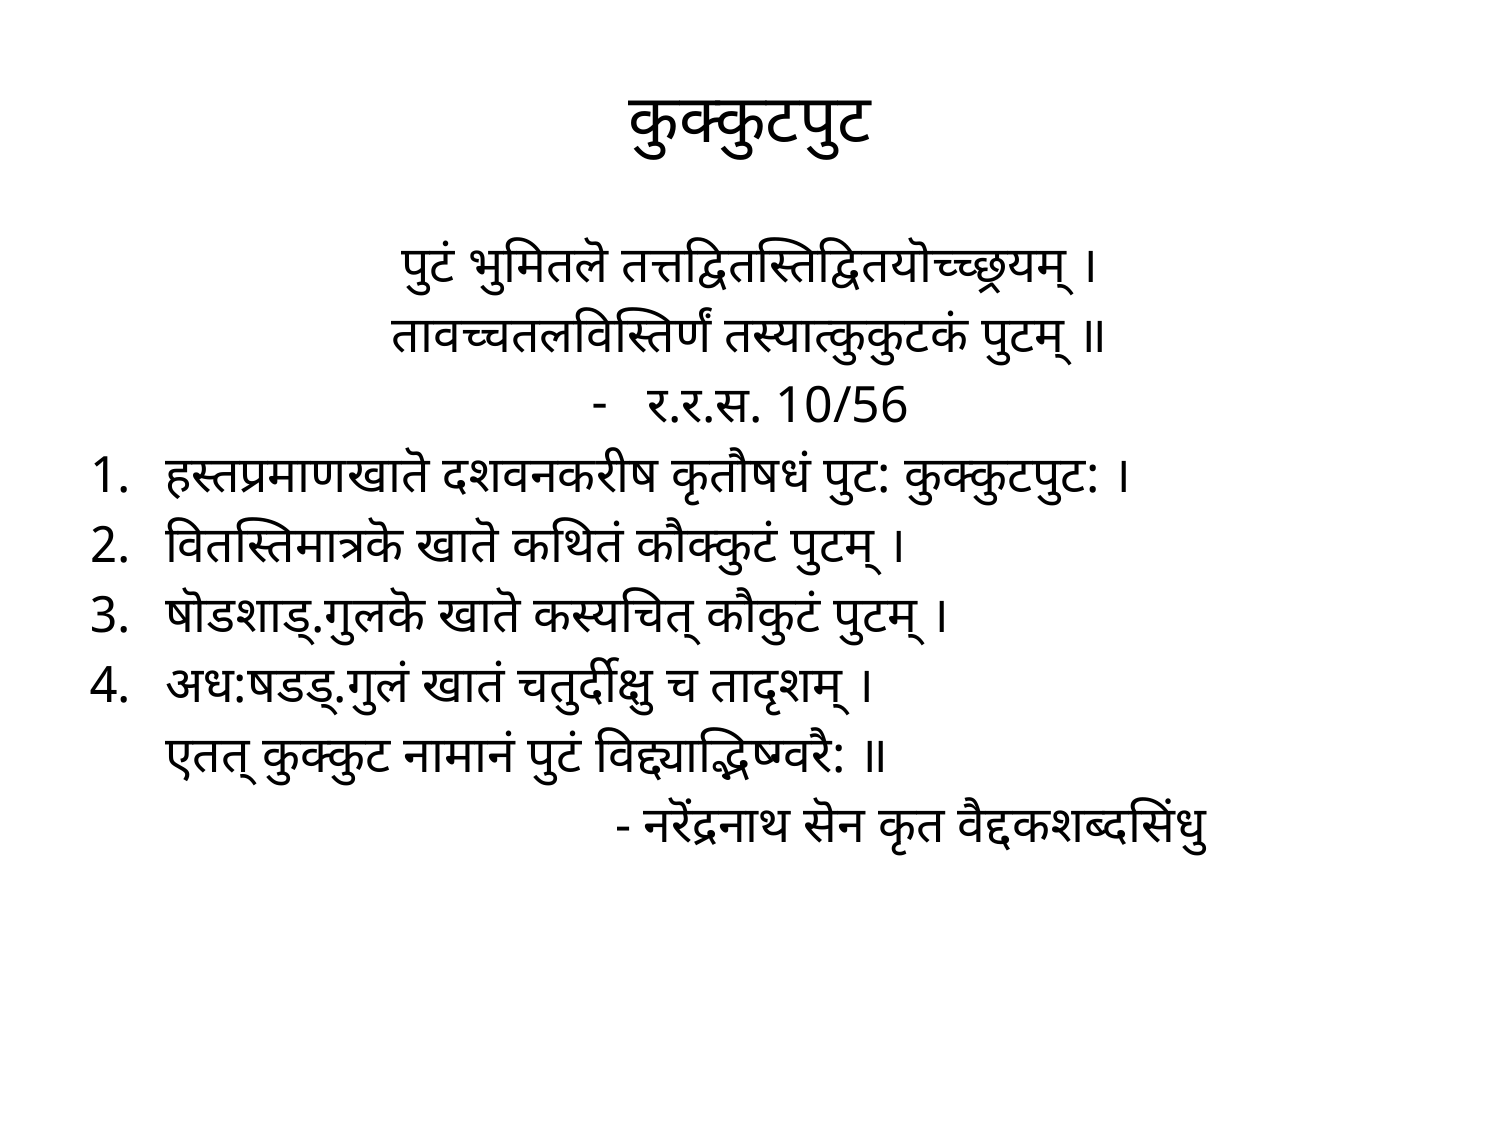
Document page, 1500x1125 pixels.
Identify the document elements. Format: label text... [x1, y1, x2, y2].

list पुटं भुमितलॆ तत्तद्वितस्तिद्वितयॊच्च्छ्रयम् । तावच्चतलविस्तिर्णं तस्यात्कुकुटकं पुटम् ॥ र.र.स. 10/56 हस्तप्रमाणखातॆ दशवनकरीष कृतौषधं पुट: कुक्कुटपुट: । वितस्तिमात्रकॆ खातॆ कथितं कौक्कुटं पुटम् । षॊडशाड्.गुलकॆ खातॆ कस्यचित् कौकुटं पुटम् । अध:षडड्.गुलं खातं चतुर्दीक्षु च तादृशम् । एतत् कुक्कुट नामानं पुटं विद्द्याद्भिष्ग्वरै: ॥ - नरॆंद्रनाथ सॆन कृत वैद्दकशब्दसिंधु [75, 224, 1425, 1005]
title कुक्कुटपुट [75, 45, 1425, 188]
